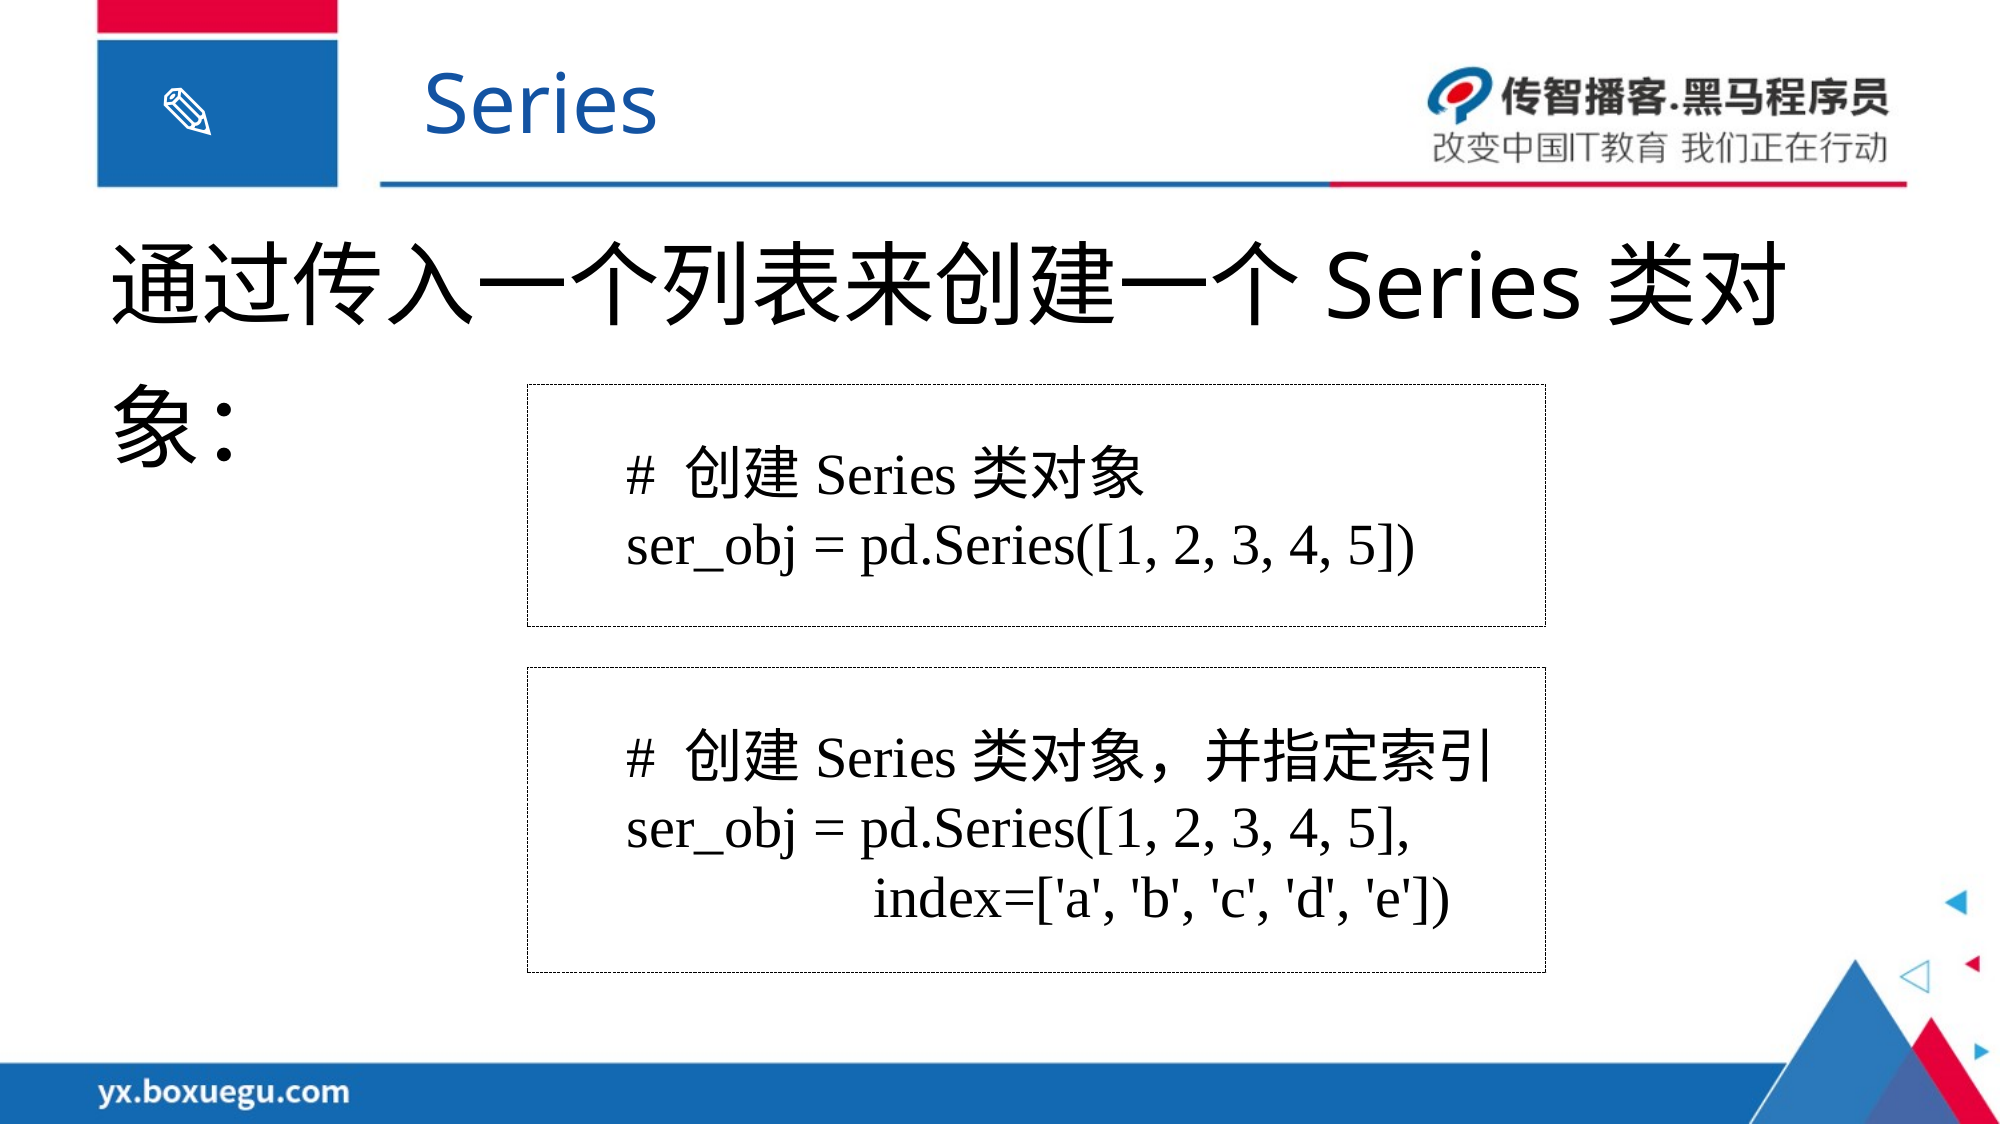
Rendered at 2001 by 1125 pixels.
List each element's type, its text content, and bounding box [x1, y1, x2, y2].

text_box Series [409, 43, 1321, 158]
picture [0, 0, 2000, 1124]
text_box [527, 667, 1547, 973]
text_box [527, 384, 1546, 627]
text_box 通过传入一个列表来创建一个Series类对象： [94, 186, 1898, 487]
